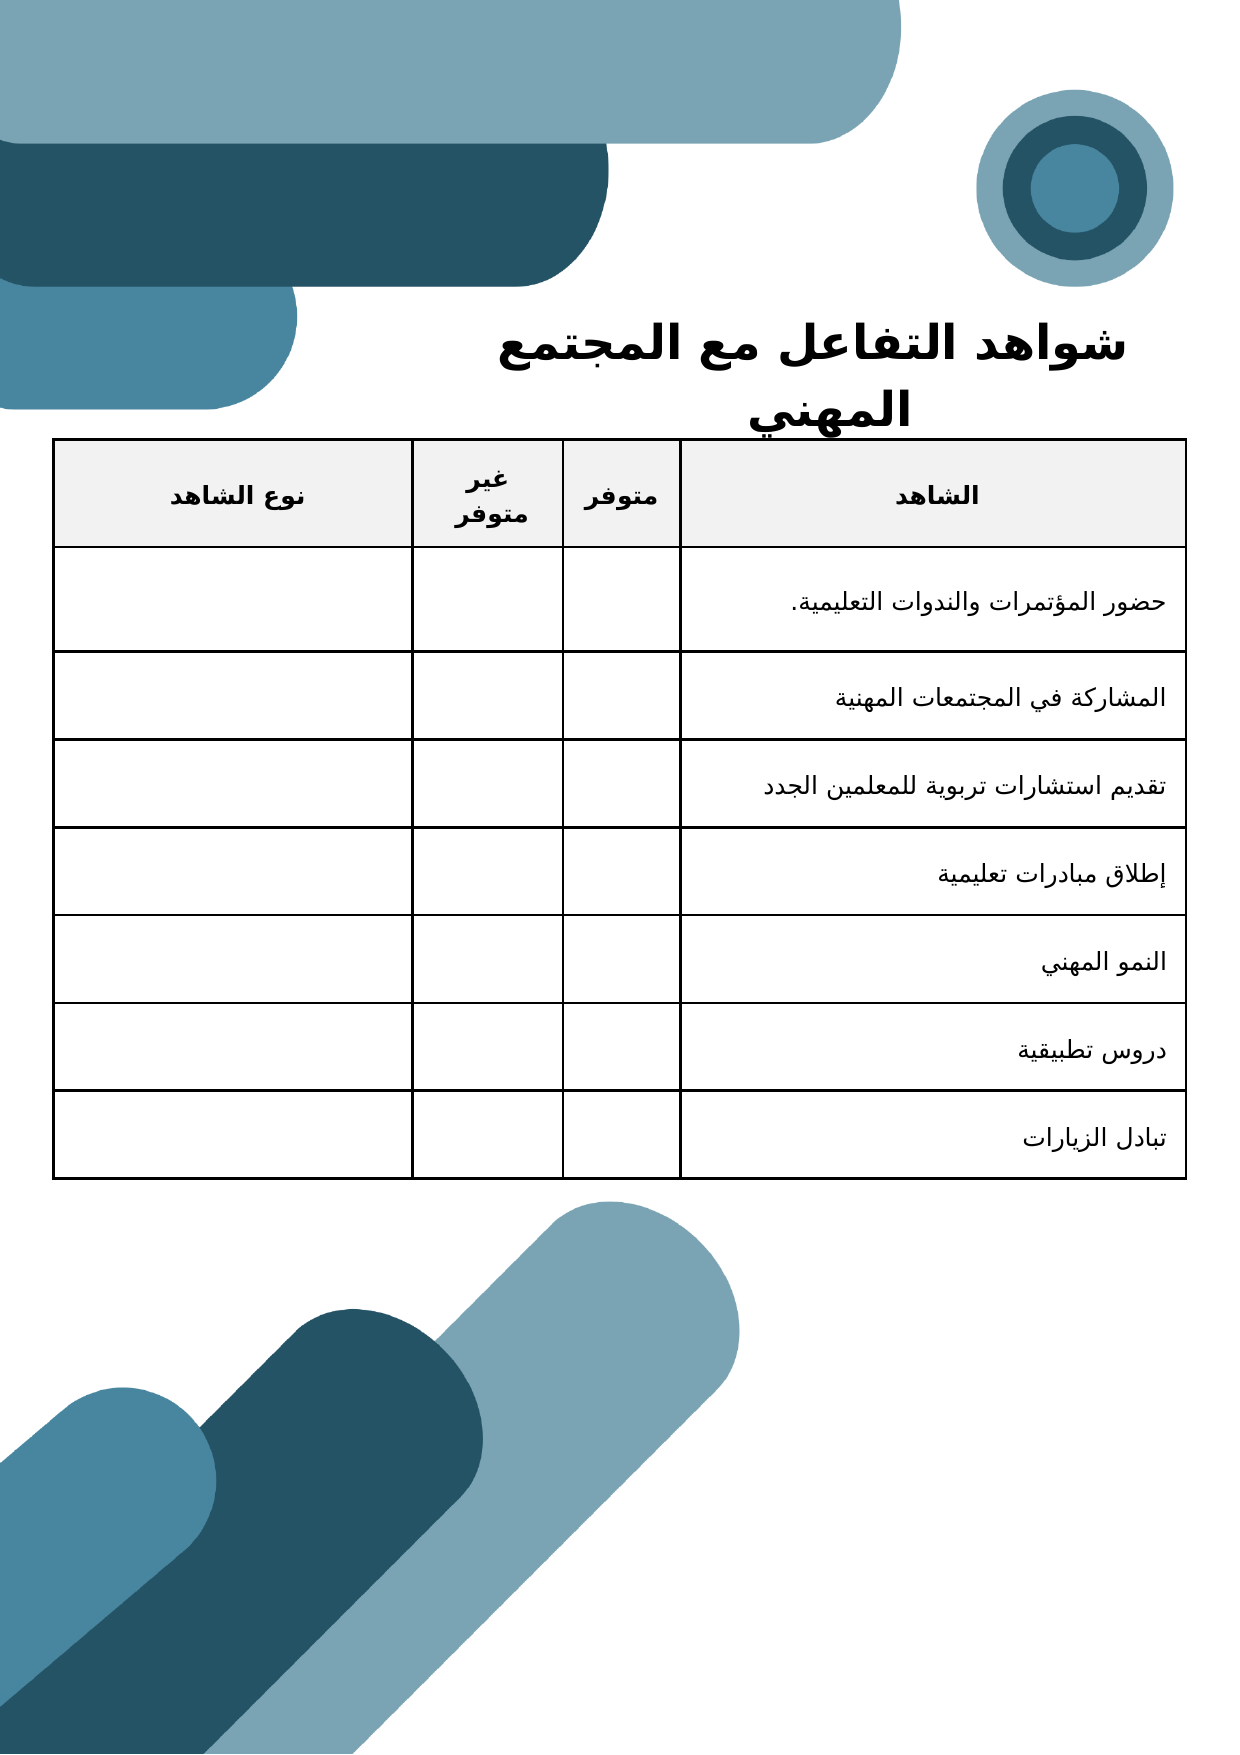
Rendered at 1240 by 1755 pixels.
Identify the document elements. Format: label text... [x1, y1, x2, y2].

table_header متوفر [564, 441, 679, 546]
table_cell [55, 1004, 411, 1089]
picture [0, 0, 1240, 1754]
table_cell حضور المؤتمرات والندوات التعليمية. [682, 548, 1185, 650]
table_cell [564, 829, 679, 914]
table_cell [414, 829, 562, 914]
table_cell [564, 1004, 679, 1089]
table_cell المشاركة في المجتمعات المهنية [682, 653, 1185, 738]
table_cell [564, 741, 679, 826]
table_cell [414, 916, 562, 1002]
table_cell [564, 916, 679, 1002]
table_header نوع الشاهد [55, 441, 411, 546]
table_cell [55, 829, 411, 914]
table_cell [55, 916, 411, 1002]
table_cell دروس تطبيقية [682, 1004, 1185, 1089]
table_cell إطلاق مبادرات تعليمية [682, 829, 1185, 914]
table_header الشاهد [682, 441, 1185, 546]
table_cell [55, 741, 411, 826]
table_cell [564, 548, 679, 650]
table_cell [564, 1092, 679, 1177]
table_cell [55, 1092, 411, 1177]
table_cell [55, 548, 411, 650]
table_cell النمو المهني [682, 916, 1185, 1002]
table_cell [414, 1004, 562, 1089]
table_cell تبادل الزيارات [682, 1092, 1185, 1177]
table_cell [414, 741, 562, 826]
table_cell تقديم استشارات تربوية للمعلمين الجدد [682, 741, 1185, 826]
table_cell [564, 653, 679, 738]
table_cell [55, 653, 411, 738]
table_header غير متوفر [414, 441, 562, 546]
text_box شواهد التفاعل مع المجتمع المهني [469, 302, 1158, 436]
table_cell [414, 548, 562, 650]
table_cell [414, 653, 562, 738]
table_cell [414, 1092, 562, 1177]
